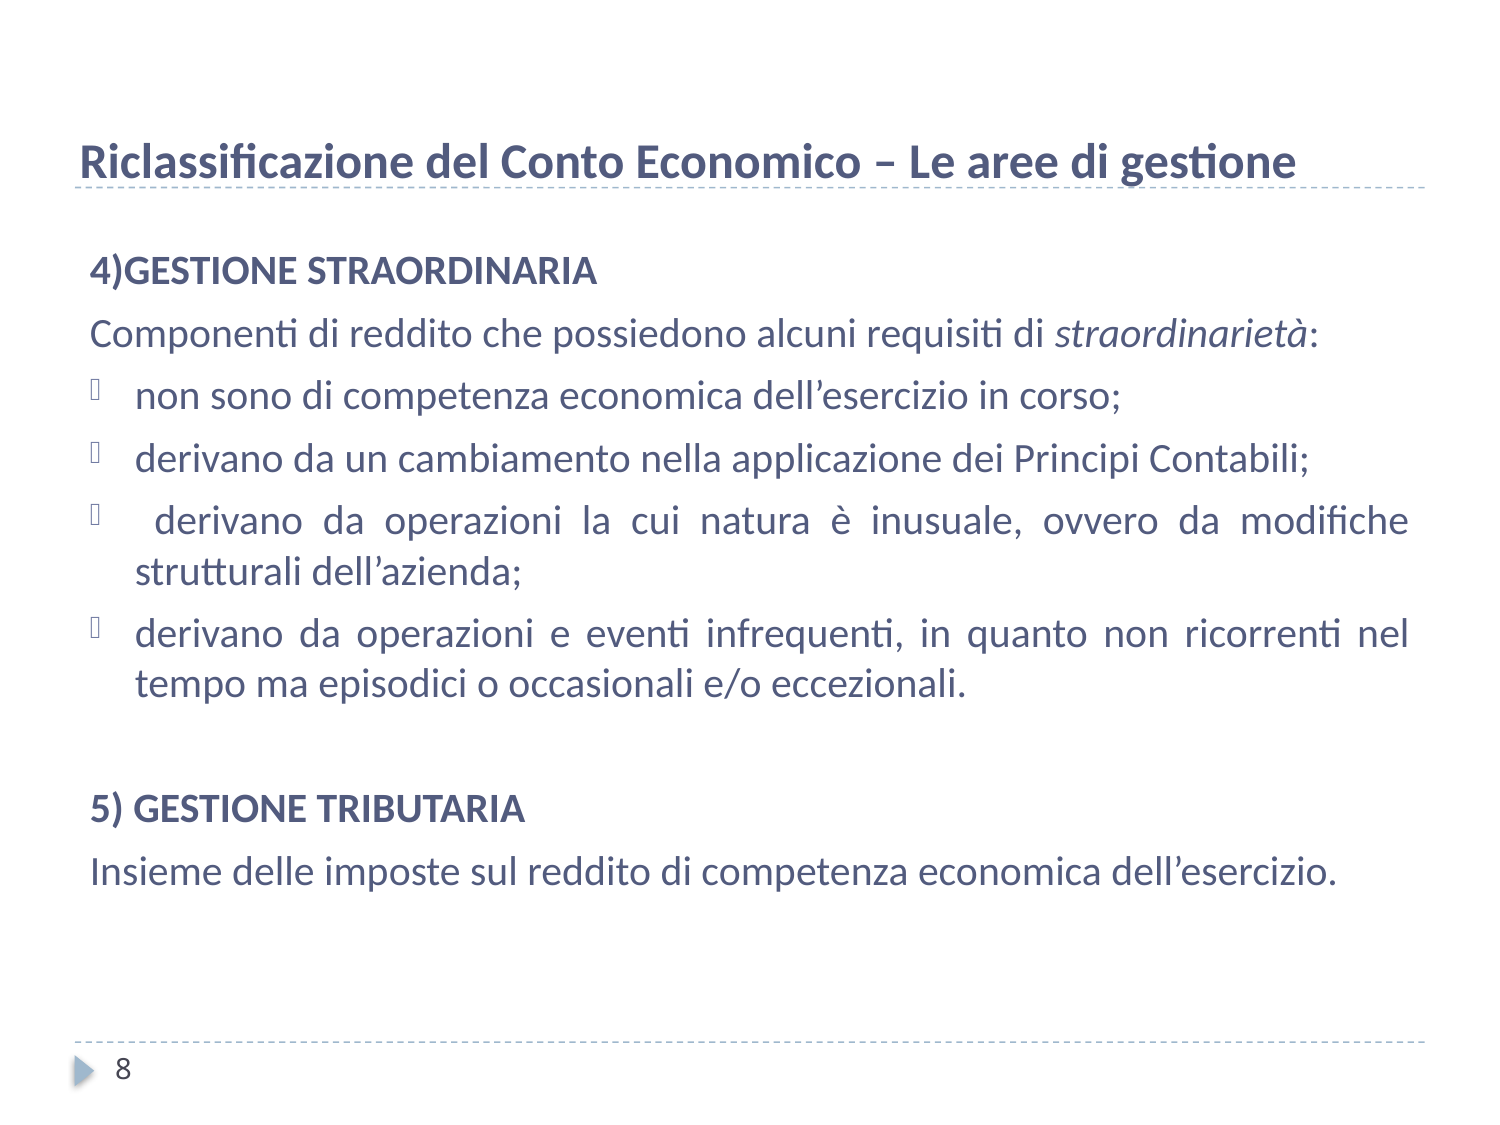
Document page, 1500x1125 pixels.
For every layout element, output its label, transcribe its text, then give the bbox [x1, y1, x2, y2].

text_box Riclassificazione del Conto Economico – Le aree di gestione [64, 121, 1403, 197]
list 4)GESTIONE STRAORDINARIA Componenti di reddito che possiedono alcuni requisiti di straordinarietà: non sono di competenza economica dell’esercizio in corso; derivano da un cambiamento nella applicazione dei Principi Contabili; derivano da operazioni la cui natura è inusuale, ovvero da modifiche strutturali dell’azienda; derivano da operazioni e eventi infrequenti, in quanto non ricorrenti nel tempo ma episodici o occasionali e/o eccezionali. 5) GESTIONE TRIBUTARIA Insieme delle imposte sul reddito di competenza economica dell’esercizio. [75, 235, 1425, 1094]
slide_number 8 [100, 1042, 426, 1103]
